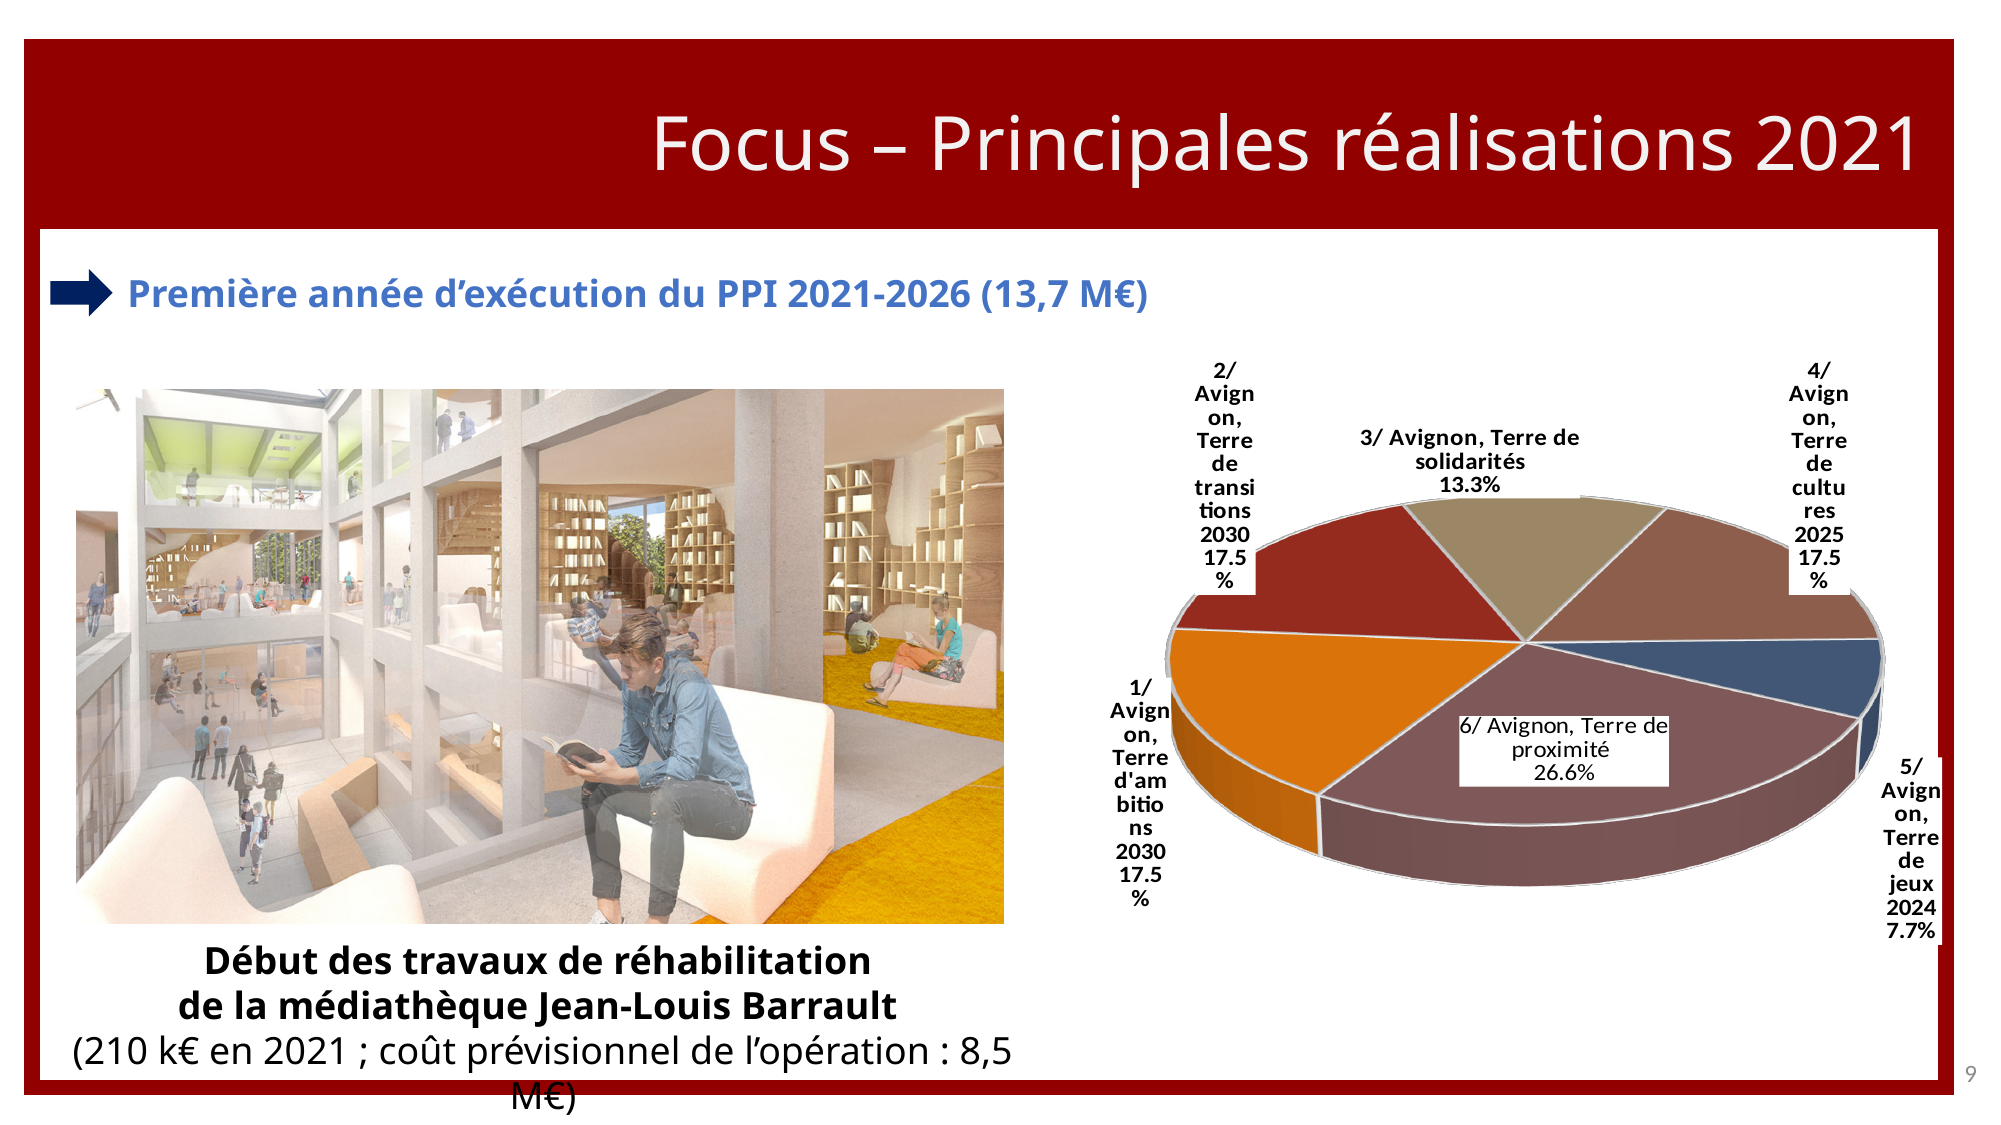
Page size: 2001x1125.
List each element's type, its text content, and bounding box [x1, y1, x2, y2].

text_box Début des travaux de réhabilitation de la médiathèque Jean-Louis Barrault (210 k€ en 2021 ; coût prévisionnel de l’opération : 8,5 M€) [39, 1088, 1047, 1125]
picture [76, 389, 1004, 924]
chart [1084, 316, 1943, 1013]
slide_number 9 [1542, 1042, 1993, 1103]
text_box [32, 46, 1947, 1088]
